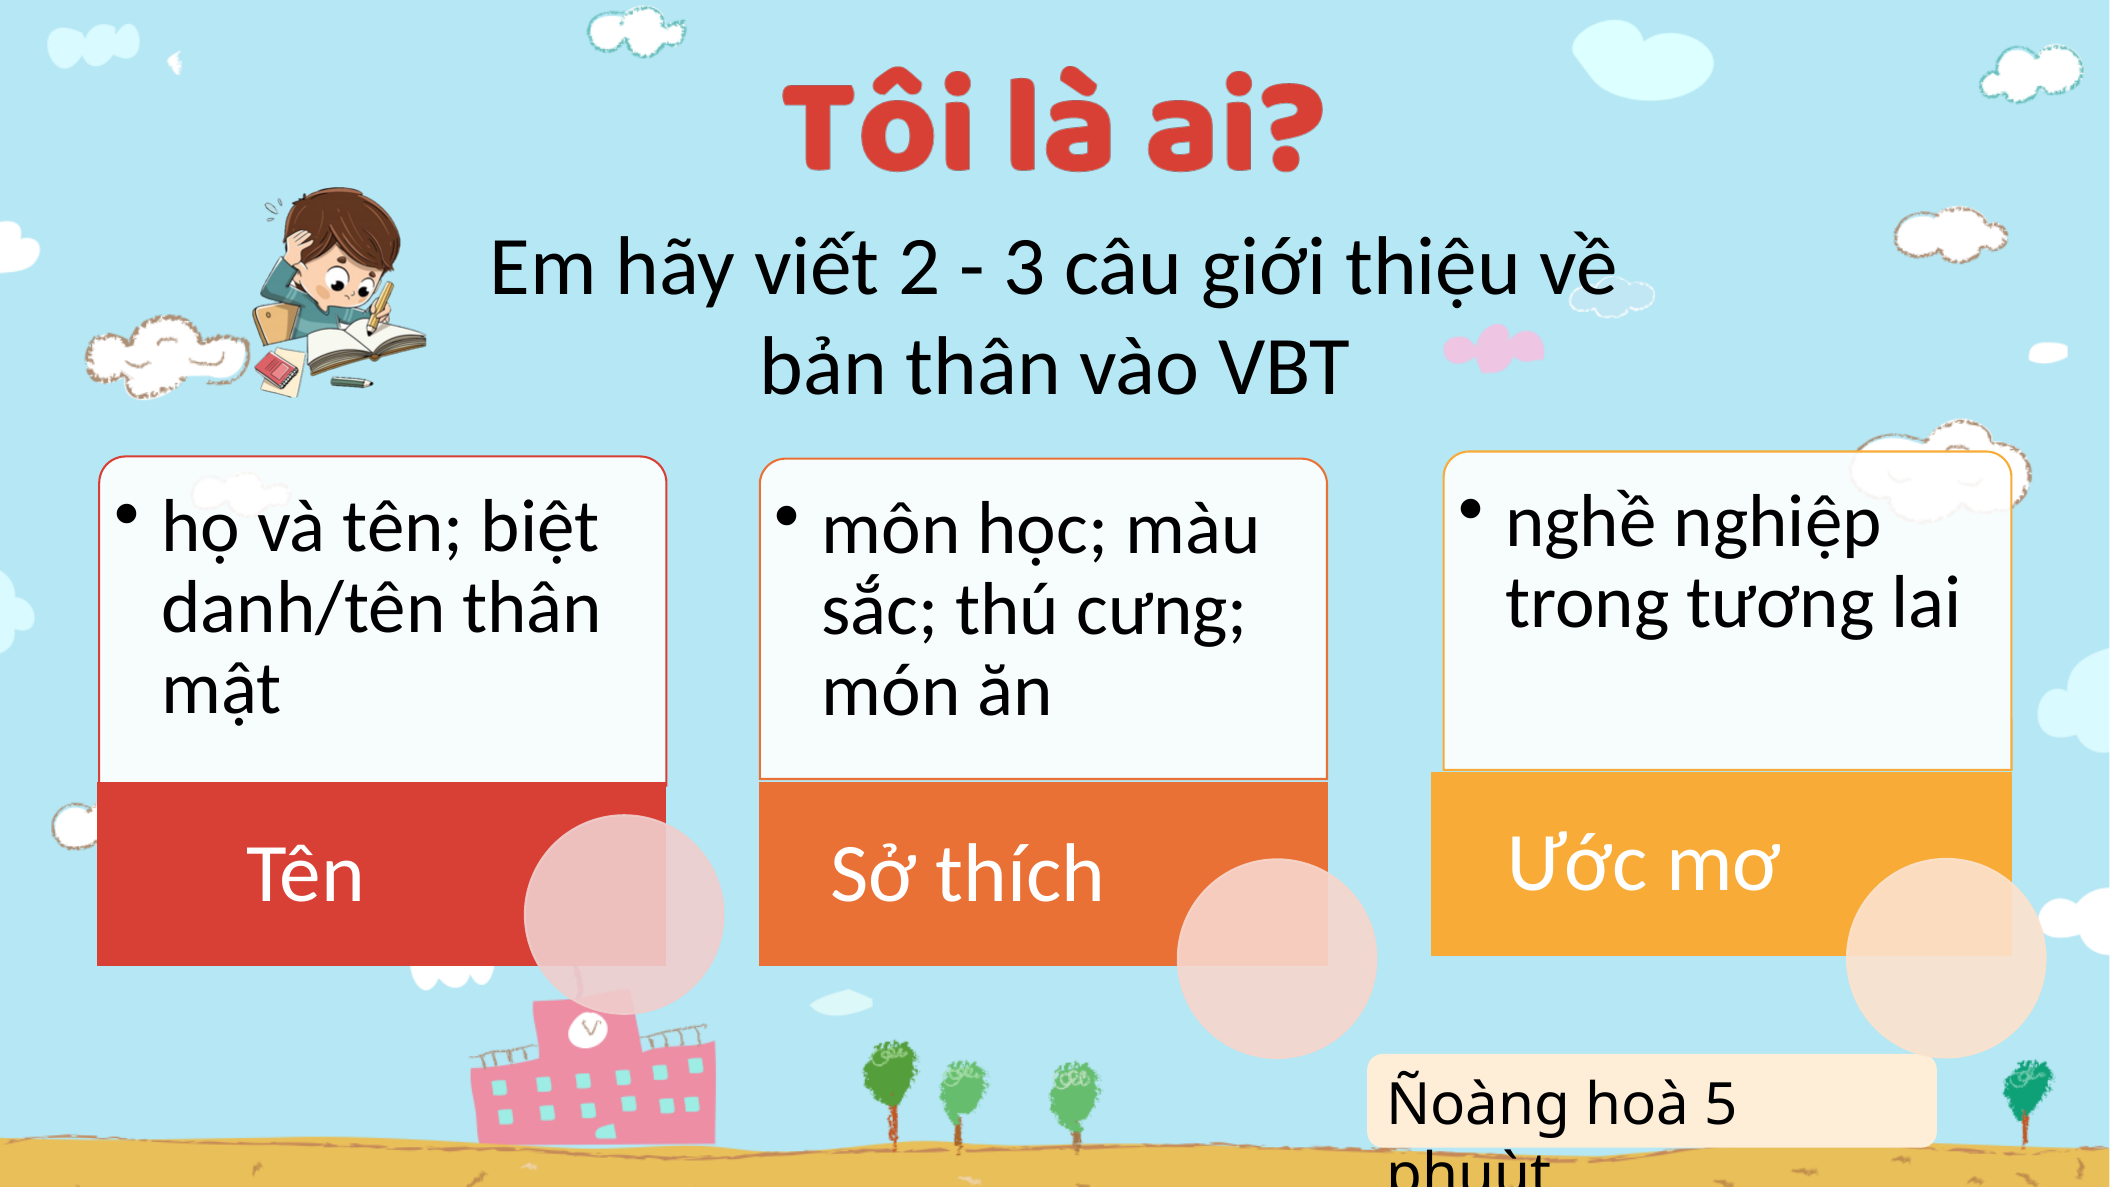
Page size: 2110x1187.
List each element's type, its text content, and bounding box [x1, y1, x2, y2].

picture [0, 0, 2110, 1187]
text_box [97, 427, 2047, 1089]
text_box Em hãy viết 2 - 3 câu giới thiệu về bản thân vào VBT [428, 203, 1681, 419]
text_box Ñoàng hoà 5 phuùt [1367, 1089, 1937, 1148]
